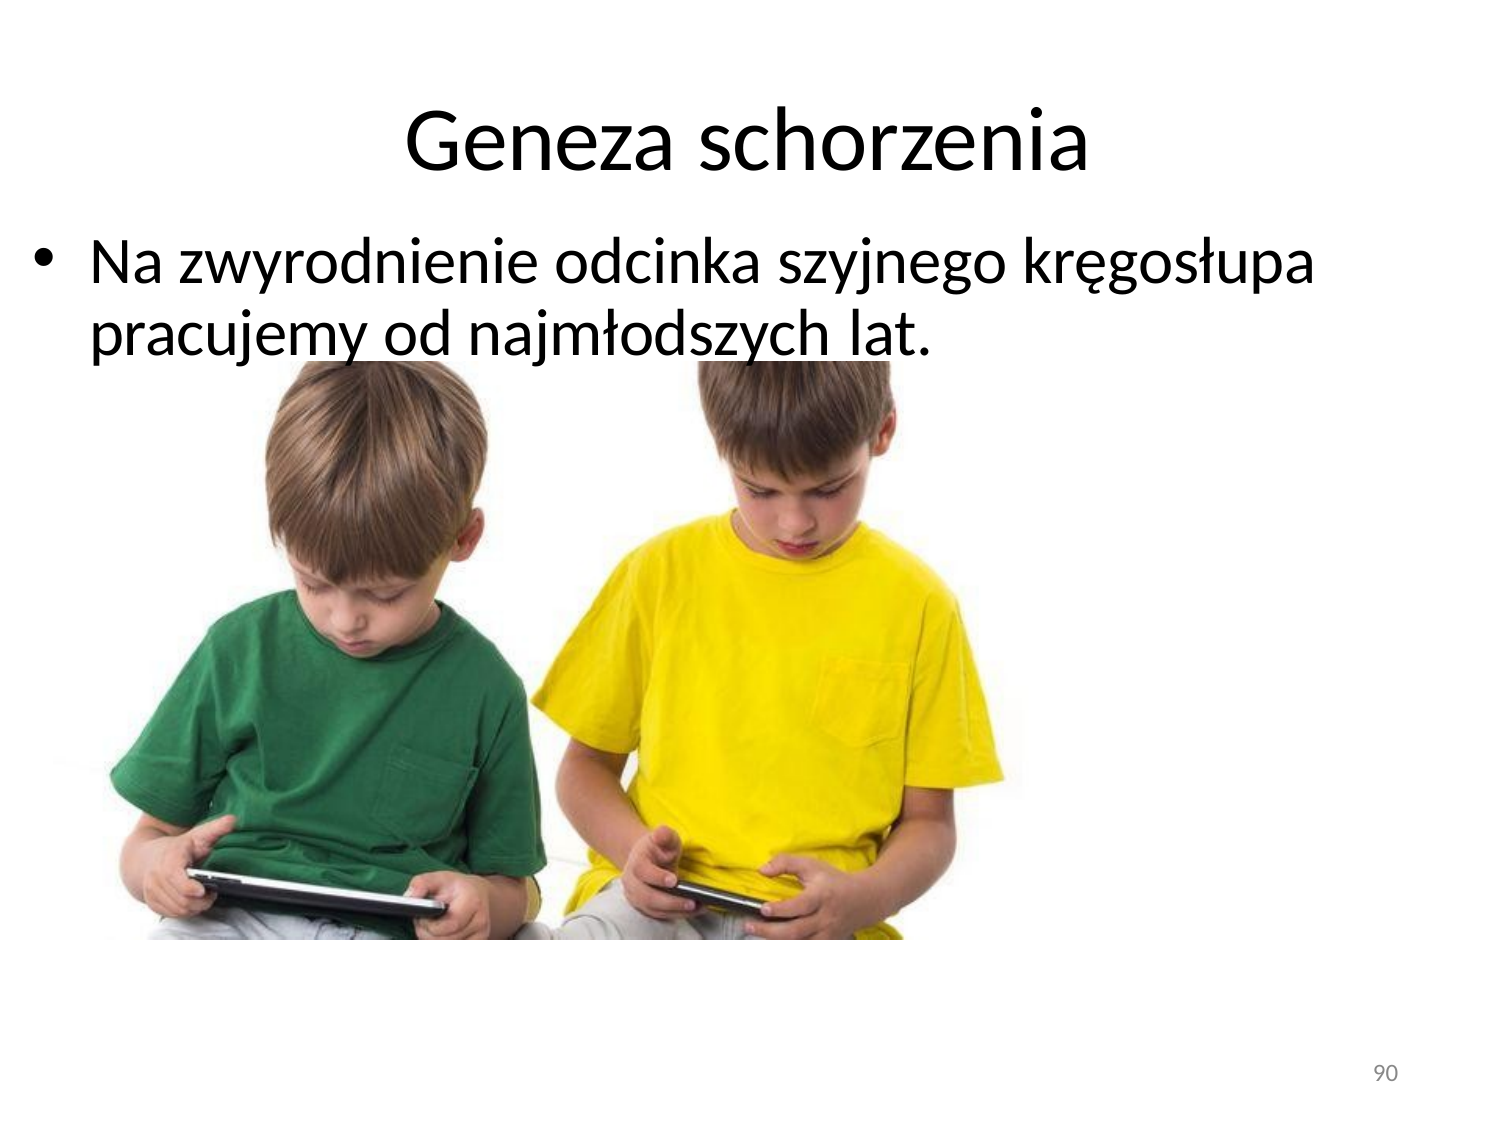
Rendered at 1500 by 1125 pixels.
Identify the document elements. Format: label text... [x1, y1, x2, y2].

text_box [53, 369, 1029, 940]
title Geneza schorzenia [402, 76, 1098, 213]
text_box 90 [1368, 1060, 1415, 1087]
text_box Na zwyrodnienie odcinka szyjnego kręgosłupa pracujemy od najmłodszych lat. [30, 213, 1343, 369]
